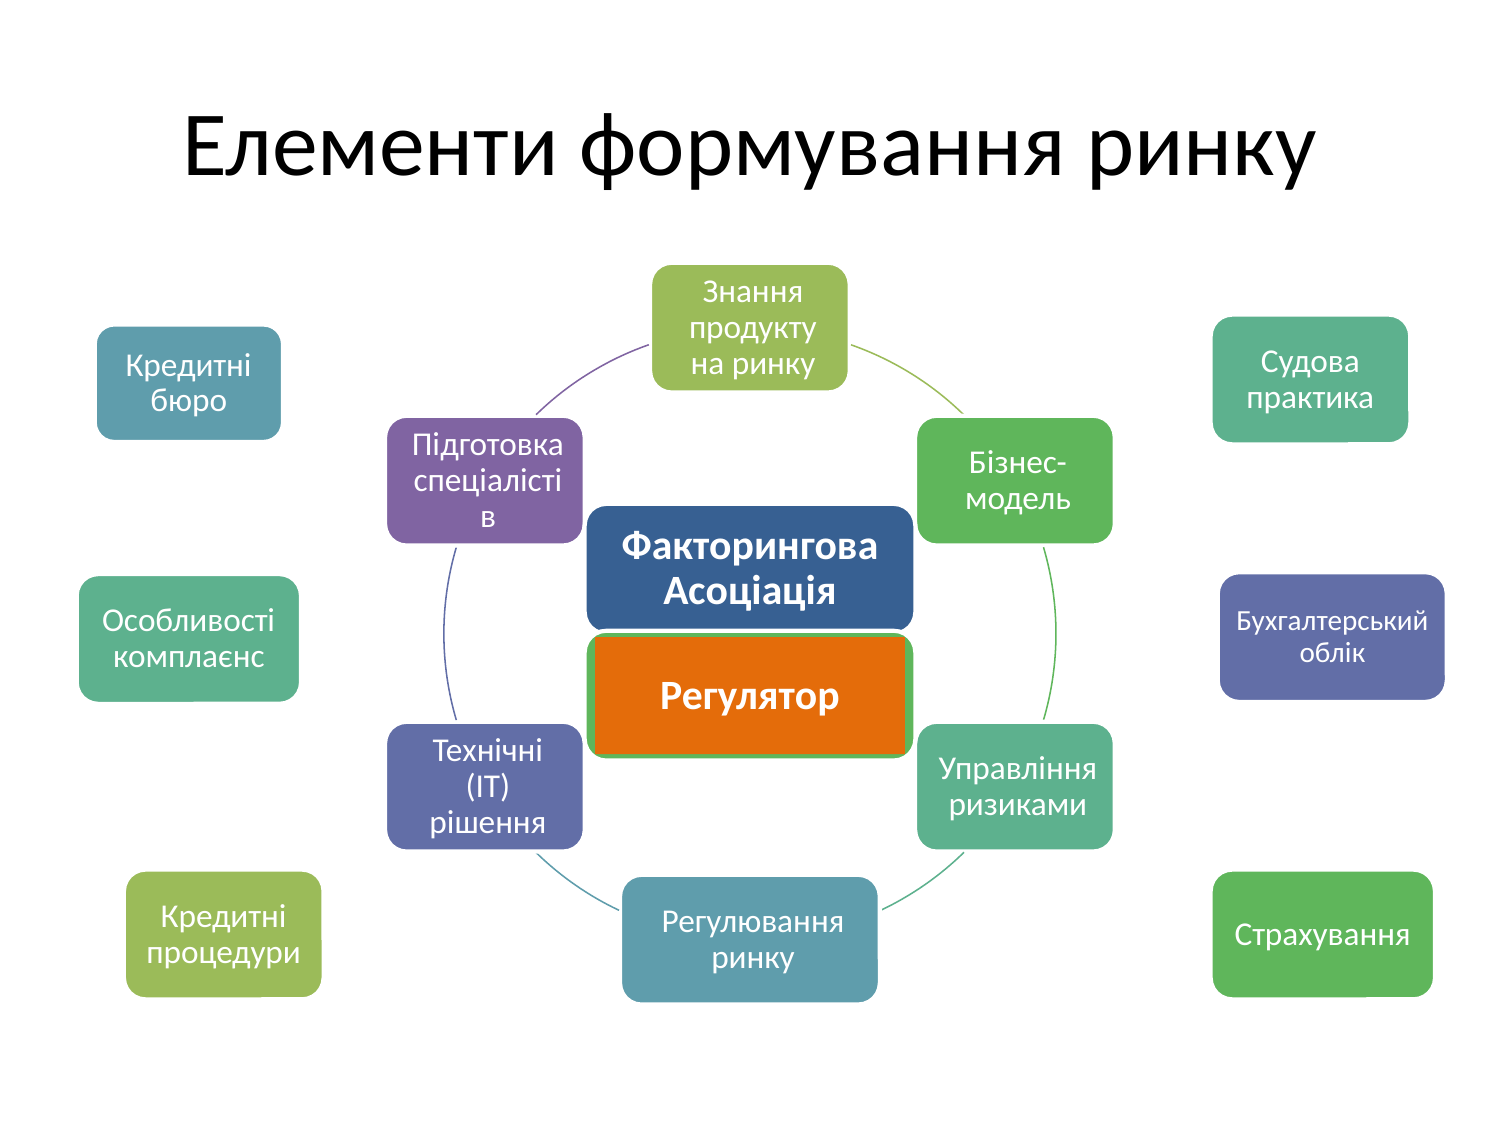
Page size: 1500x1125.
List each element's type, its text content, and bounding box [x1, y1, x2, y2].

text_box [584, 630, 916, 761]
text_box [1217, 571, 1448, 703]
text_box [1210, 869, 1436, 1000]
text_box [1210, 314, 1411, 445]
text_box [123, 869, 324, 1000]
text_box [76, 573, 302, 705]
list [74, 262, 1426, 1006]
title Елементи формування ринку [75, 45, 1425, 233]
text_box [584, 503, 916, 630]
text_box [94, 324, 284, 443]
